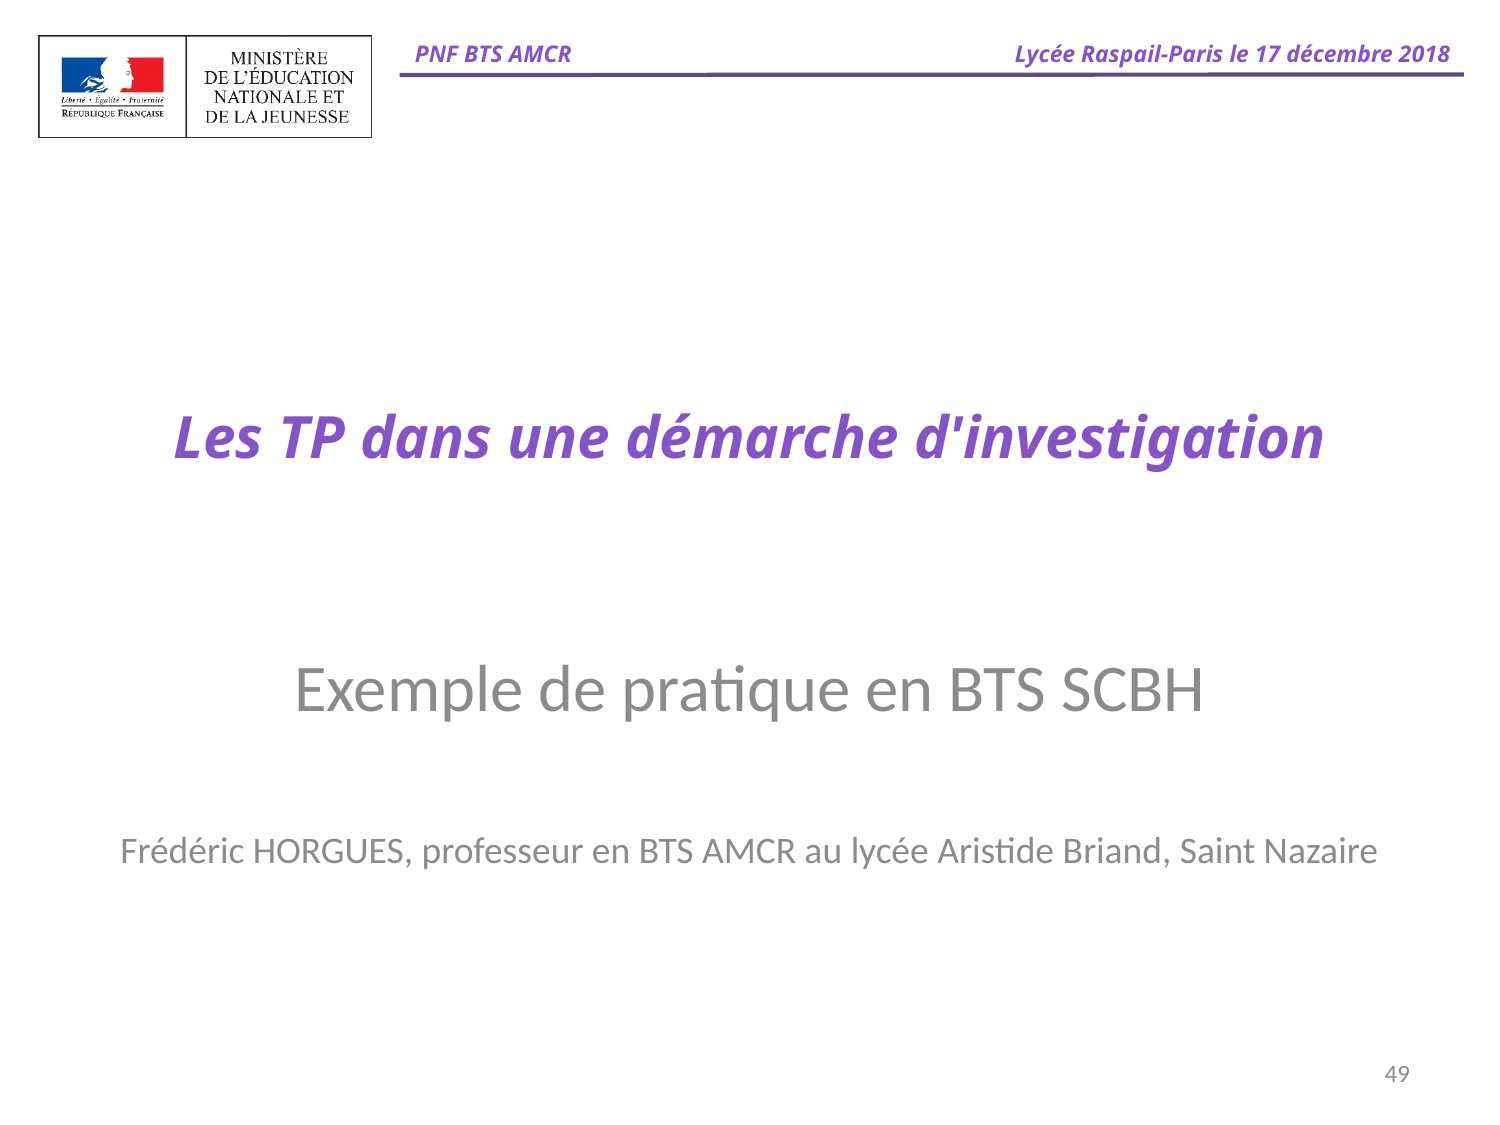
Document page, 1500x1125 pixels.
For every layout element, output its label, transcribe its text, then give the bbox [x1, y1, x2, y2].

title Les TP dans une démarche d'investigation [112, 349, 1388, 591]
slide_number 49 [1074, 1042, 1425, 1103]
picture [38, 35, 372, 138]
subtitle Exemple de pratique en BTS SCBH Frédéric HORGUES, professeur en BTS AMCR au lycée Aristide Briand, Saint Nazaire [0, 637, 1500, 925]
